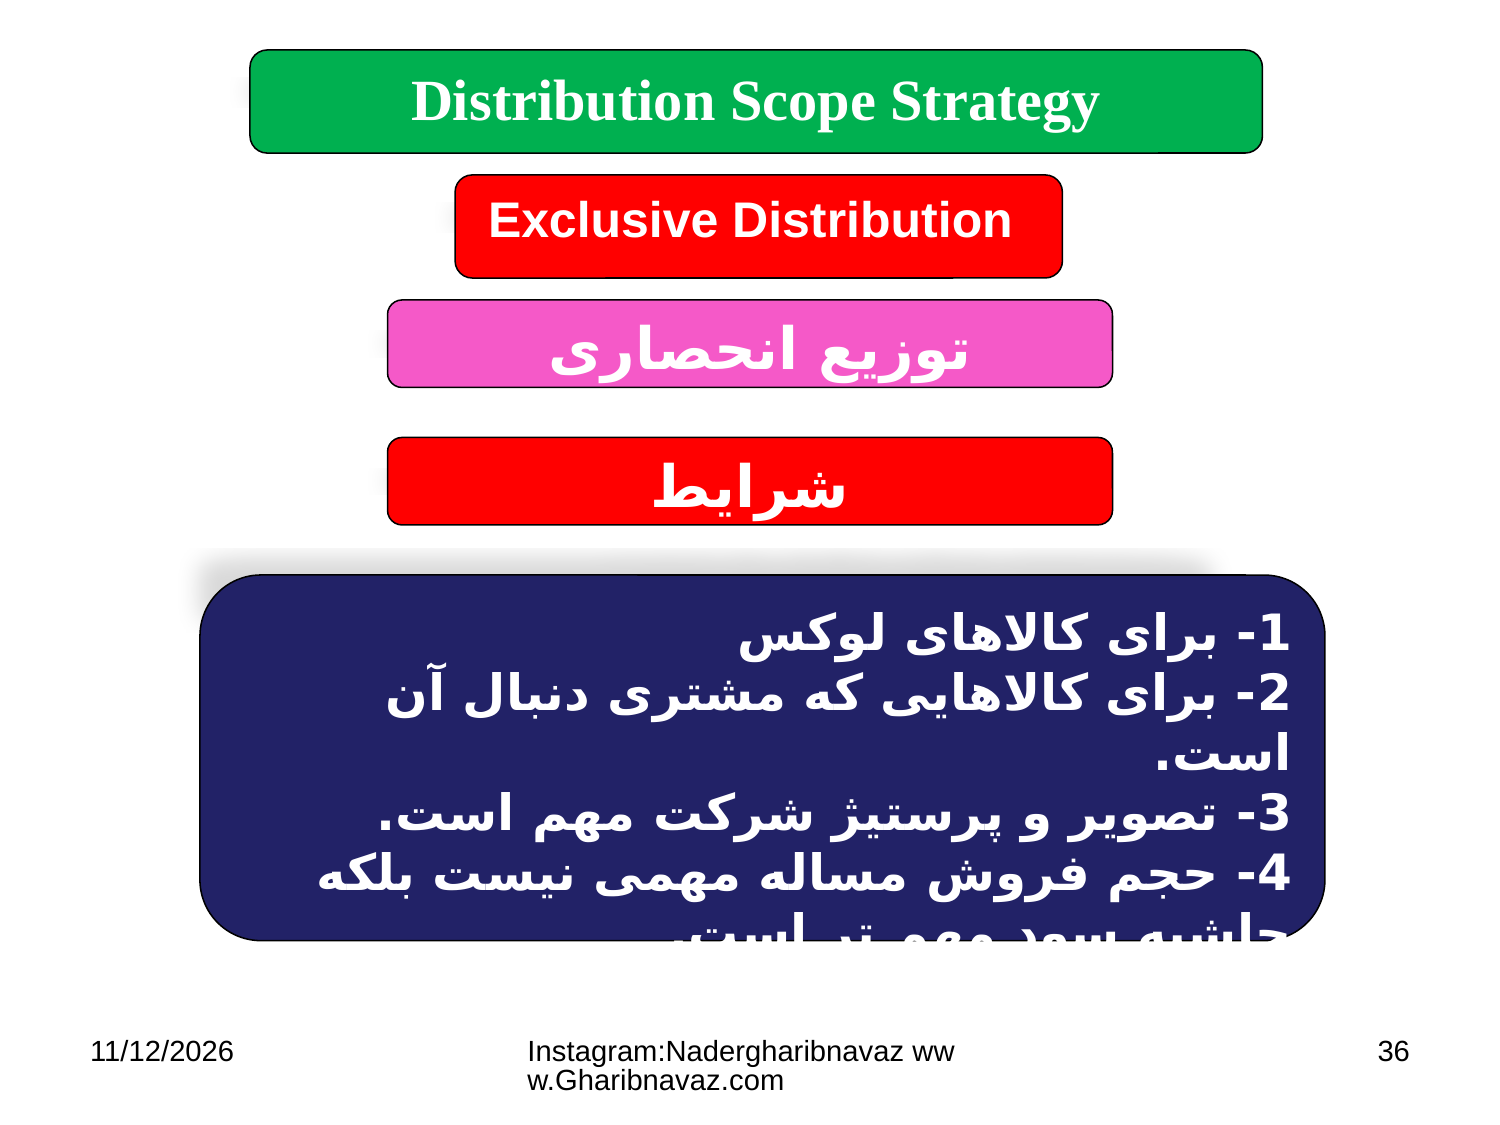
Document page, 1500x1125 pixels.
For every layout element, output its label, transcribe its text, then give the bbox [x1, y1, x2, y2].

text_box Distribution Scope Strategy [249, 49, 1263, 154]
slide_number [74, 1024, 426, 1103]
text_box Exclusive Distribution [455, 174, 1063, 279]
text_box 1- برای کالاهای لوکس 2- برای کالاهایی که مشتری دنبال آن است. 3- تصویر و پرستیژ شرکت مهم است. 4- حجم فروش مساله مهمی نیست بلکه حاشیه سود مهم تر است. [199, 574, 1325, 941]
footer Instagram:Nadergharibnavaz www.Gharibnavaz.com [512, 1024, 988, 1103]
text_box توزیع انحصاری [387, 299, 1113, 388]
text_box شرایط [387, 437, 1113, 525]
slide_number 36 [1074, 1024, 1426, 1103]
